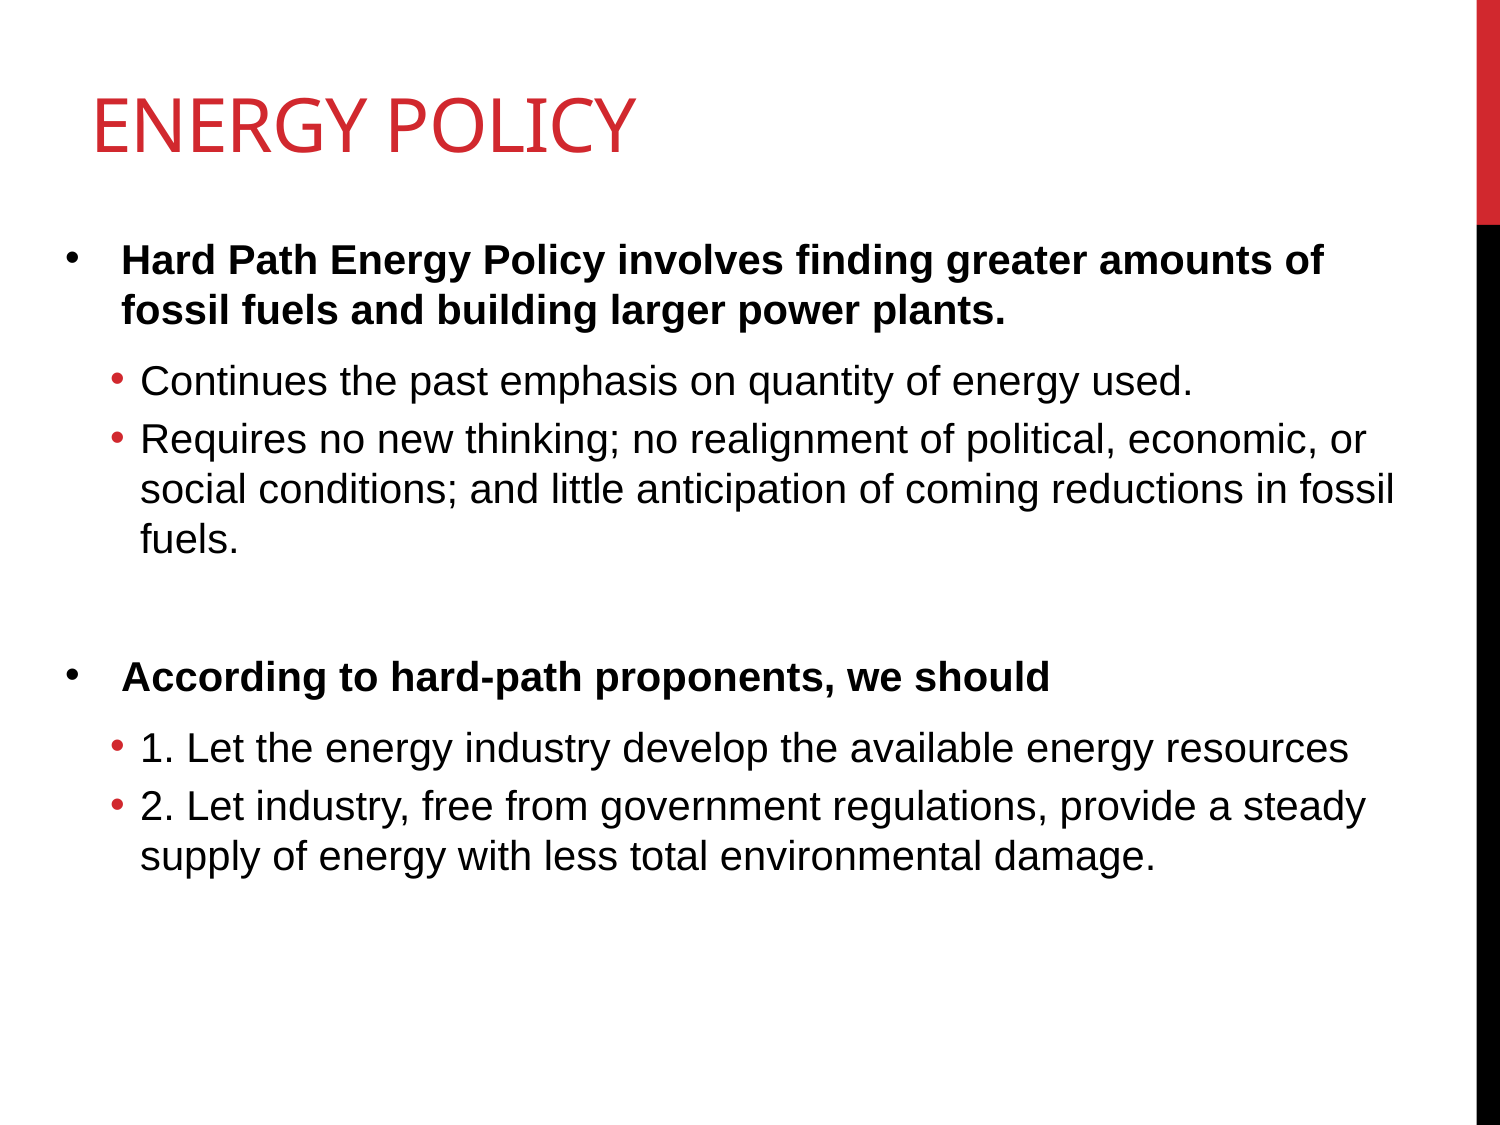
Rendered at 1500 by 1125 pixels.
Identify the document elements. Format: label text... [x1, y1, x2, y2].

list Hard Path Energy Policy involves finding greater amounts of fossil fuels and building larger power plants. Continues the past emphasis on quantity of energy used. Requires no new thinking; no realignment of political, economic, or social conditions; and little anticipation of coming reductions in fossil fuels. According to hard-path proponents, we should 1. Let the energy industry develop the available energy resources 2. Let industry, free from government regulations, provide a steady supply of energy with less total environmental damage. [50, 224, 1413, 1018]
title Energy Policy [75, 25, 1025, 175]
